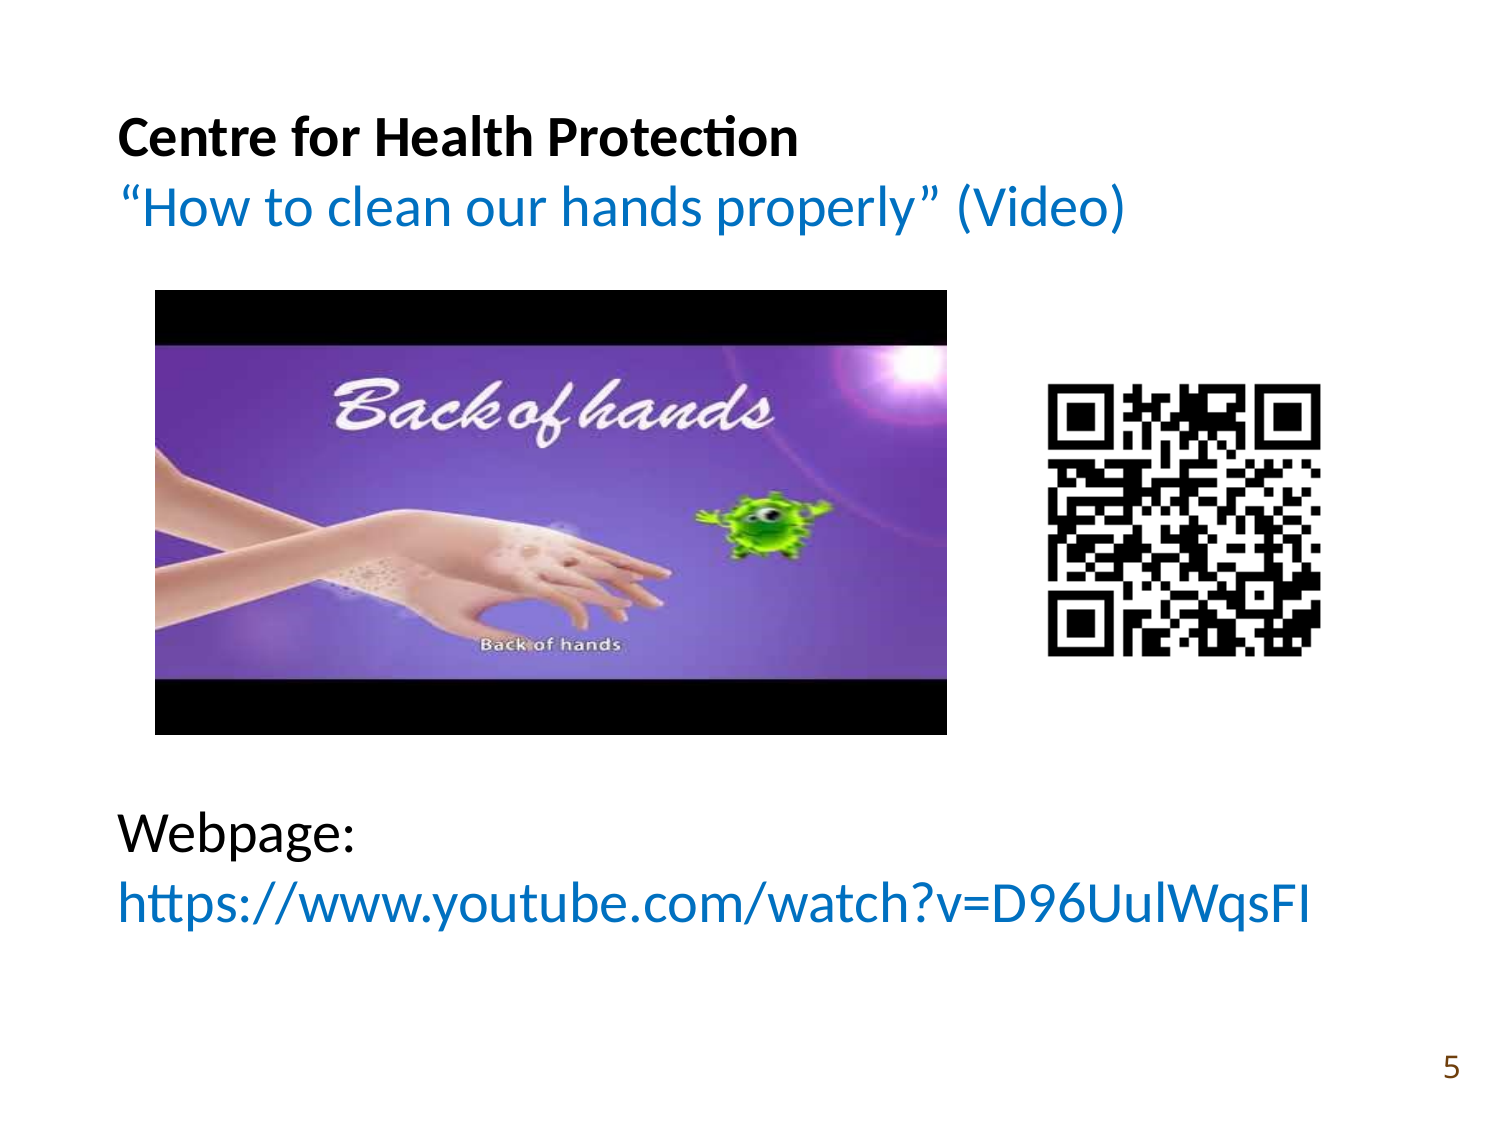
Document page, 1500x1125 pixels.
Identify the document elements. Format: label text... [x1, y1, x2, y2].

text_box Webpage: https://www.youtube.com/watch?v=D96UulWqsFI [103, 751, 1478, 942]
text_box 5 [1400, 1051, 1473, 1086]
picture [1028, 364, 1341, 677]
title Centre for Health Protection “How to clean our hands properly” (Video) [103, 59, 1397, 278]
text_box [154, 290, 947, 736]
